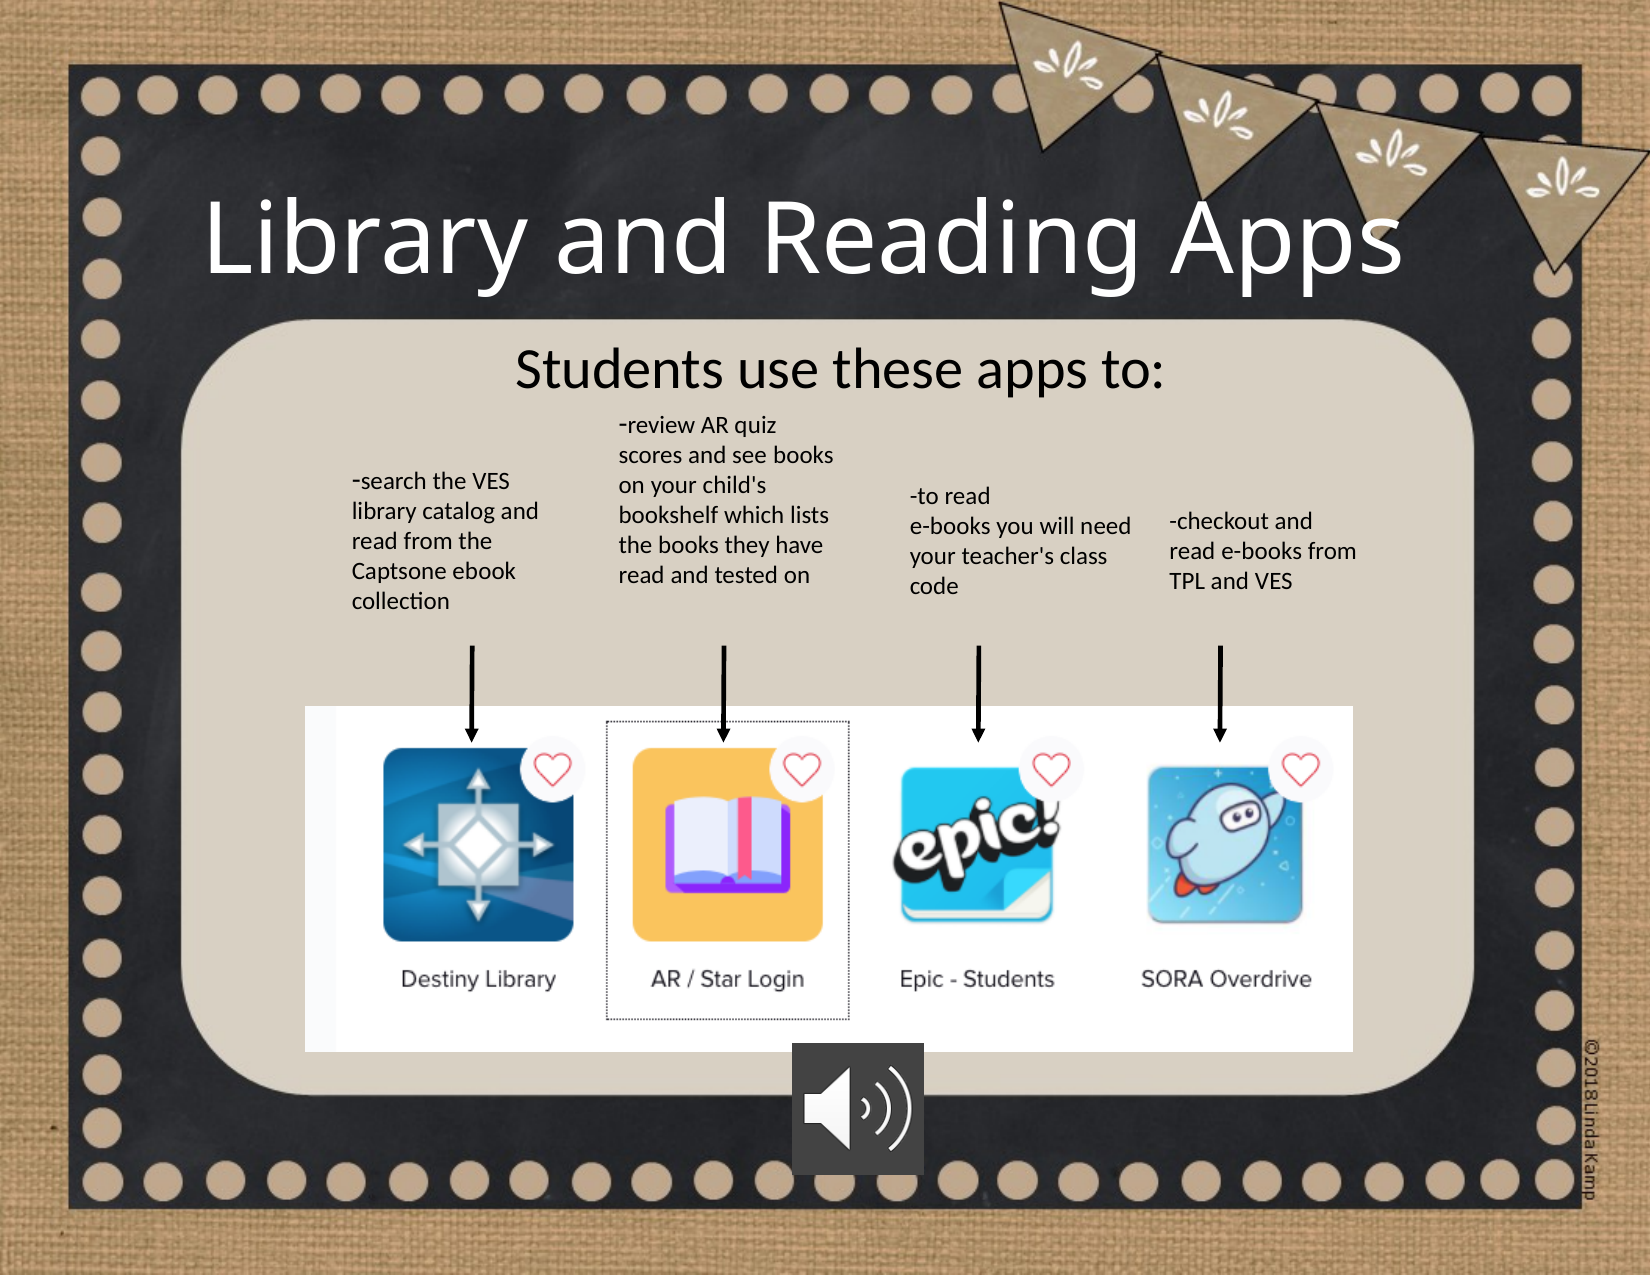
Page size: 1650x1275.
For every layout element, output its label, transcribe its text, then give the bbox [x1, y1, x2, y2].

text_box -to read e-books you will need your teacher's class code [894, 472, 1157, 607]
text_box -review AR quiz scores and see books on your child's bookshelf which lists the books they have read and tested on [603, 408, 859, 596]
text_box Library and Reading Apps [186, 166, 1439, 302]
text_box Students use these apps to: [349, 322, 1334, 408]
text_box -checkout and read e-books from TPL and VES ​ [1154, 497, 1378, 603]
picture [0, 0, 1650, 1275]
text_box -search the VES library catalog and read from the Captsone ebook collection [336, 452, 592, 623]
